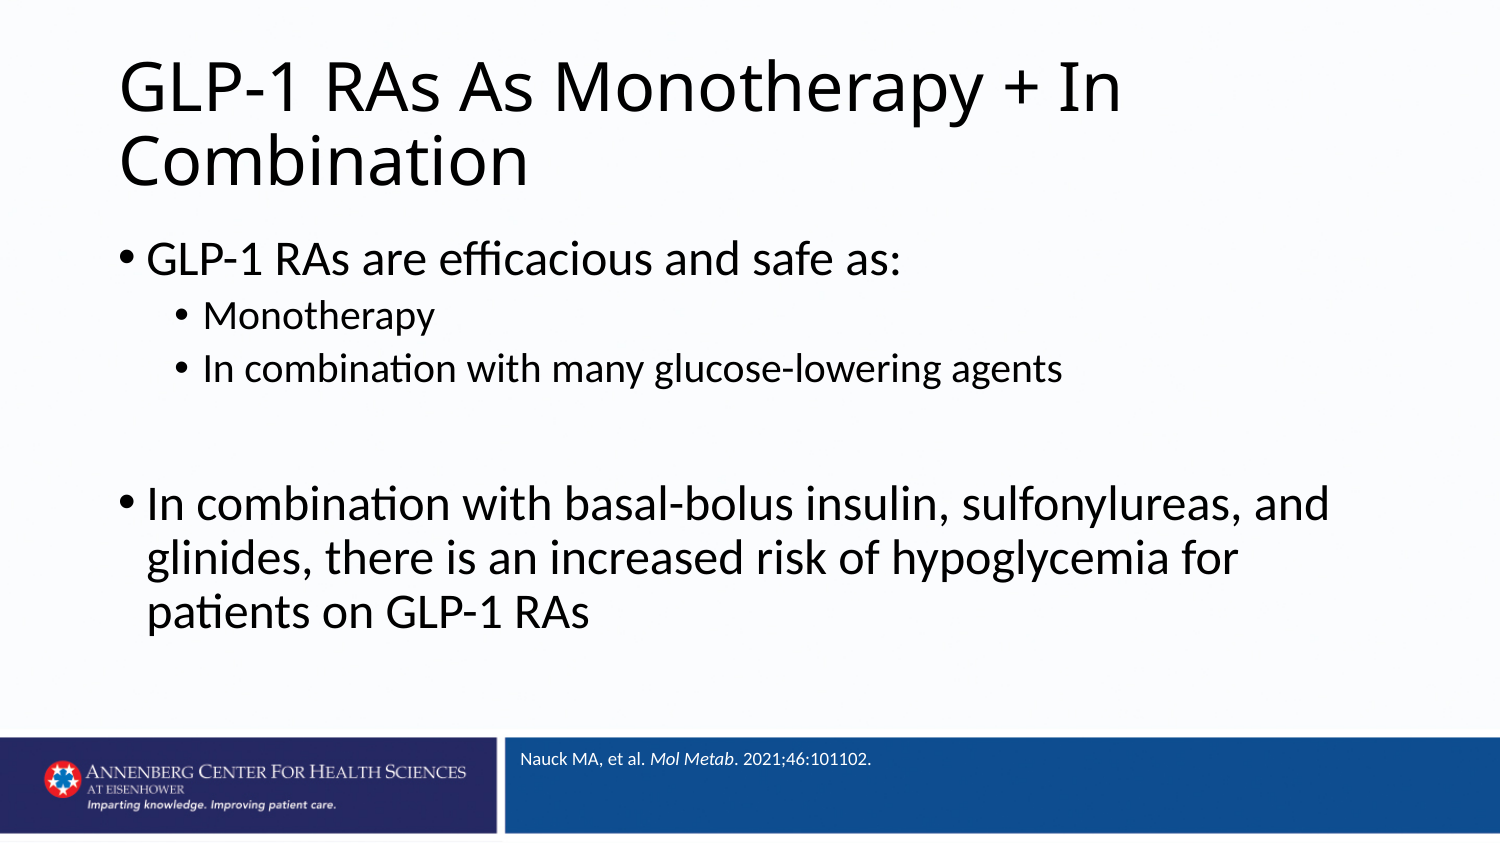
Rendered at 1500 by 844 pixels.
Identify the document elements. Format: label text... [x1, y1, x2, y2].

title GLP-1 RAs As Monotherapy + In Combination [103, 44, 1397, 208]
text_box Nauck MA, et al. Mol Metab. 2021;46:101102. [505, 739, 1248, 777]
list GLP-1 RAs are efficacious and safe as: Monotherapy In combination with many glucose-lowering agents In combination with basal-bolus insulin, sulfonylureas, and glinides, there is an increased risk of hypoglycemia for patients on GLP-1 RAs [103, 224, 1397, 730]
picture [0, 0, 1500, 844]
